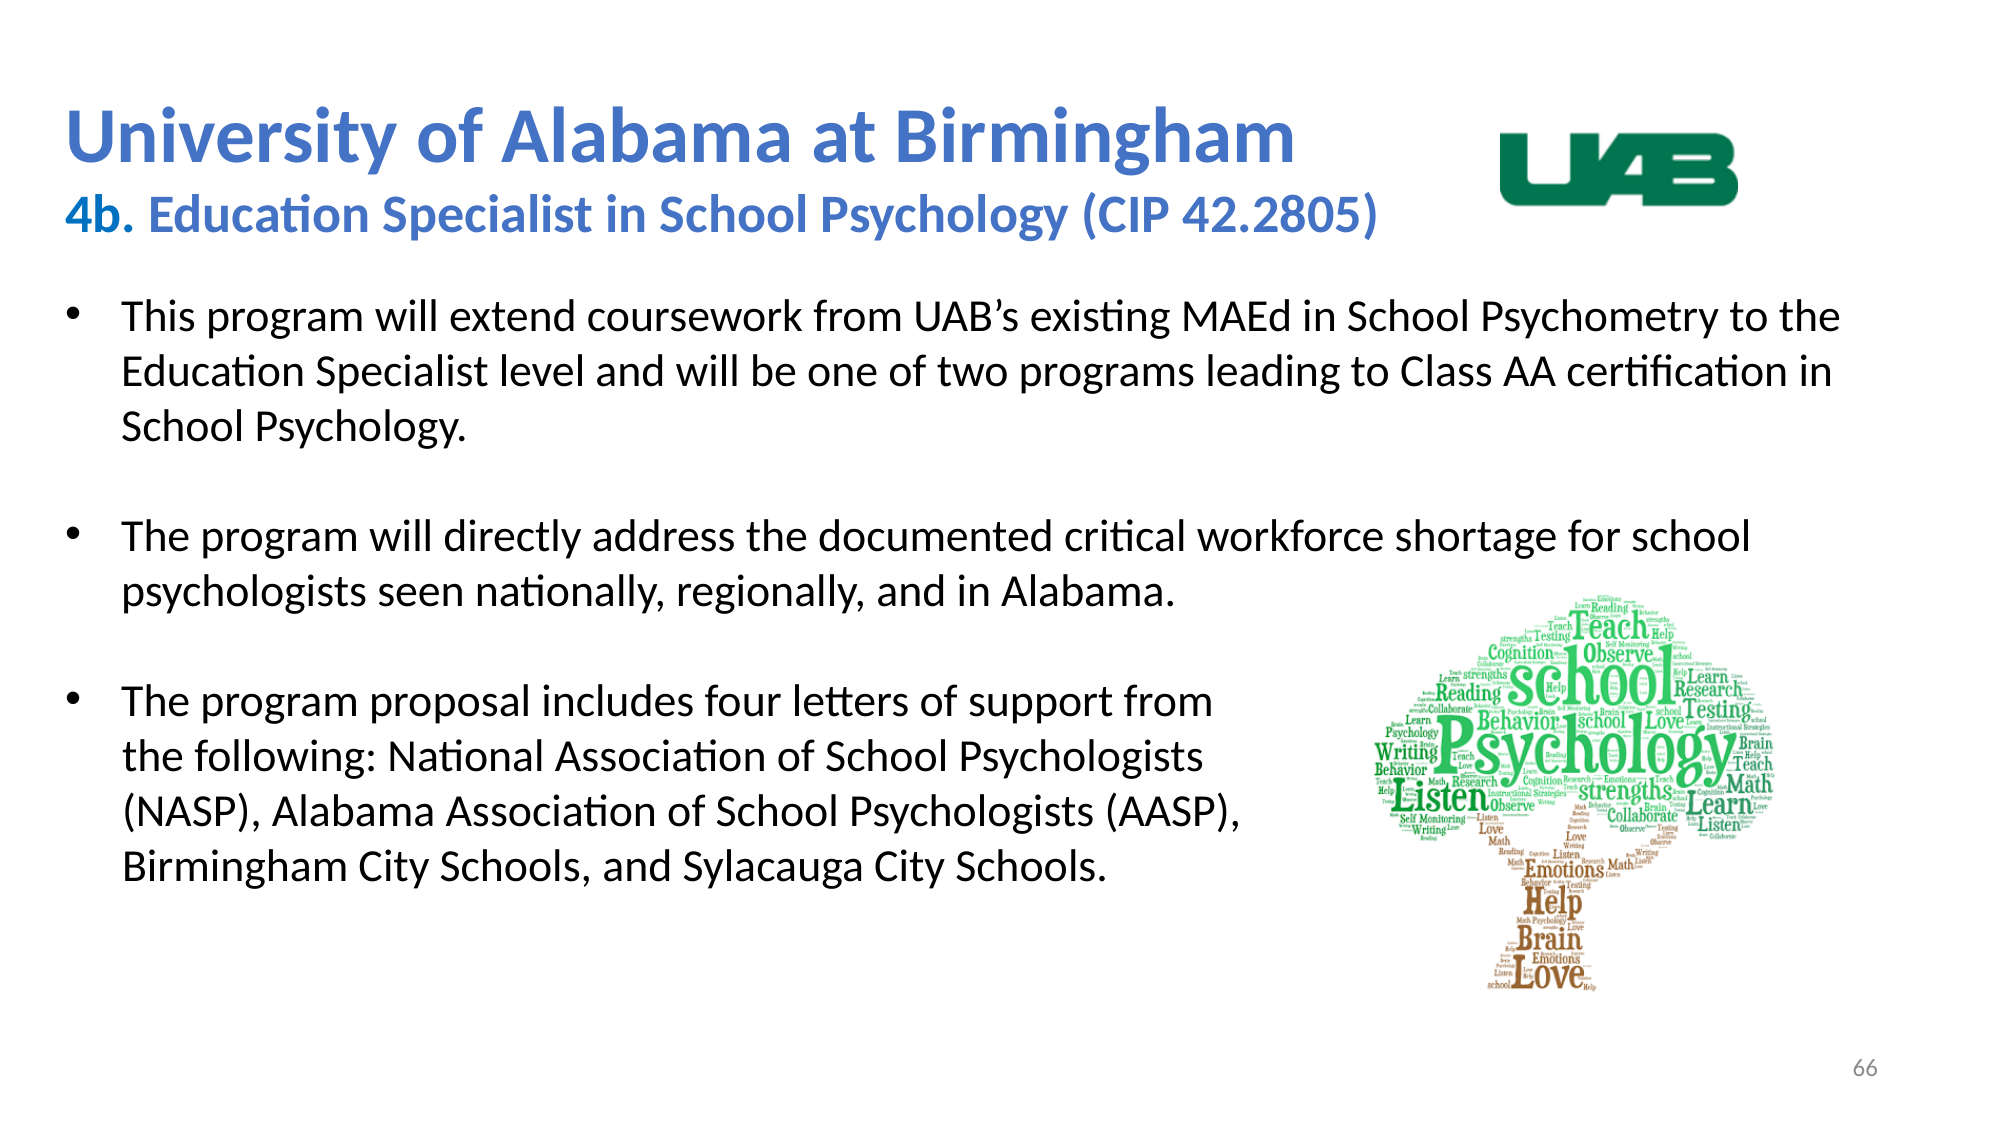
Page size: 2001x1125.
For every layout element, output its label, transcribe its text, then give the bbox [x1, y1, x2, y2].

slide_number 66 [1543, 1036, 1894, 1097]
picture [1364, 582, 1785, 1004]
text_box University of Alabama at Birmingham 4b. Education Specialist in School Psychology (CIP 42.2805) This program will extend coursework from UAB’s existing MAEd in School Psychometry to the Education Specialist level and will be one of two programs leading to Class AA certification in School Psychology. The program will directly address the documented critical workforce shortage for school psychologists seen nationally, regionally, and in Alabama. The program proposal includes four letters of support from the following: National Association of School Psychologists (NASP), Alabama Association of School Psychologists (AASP), Birmingham City Schools, and Sylacauga City Schools. [50, 76, 1921, 898]
picture [1500, 60, 1738, 279]
